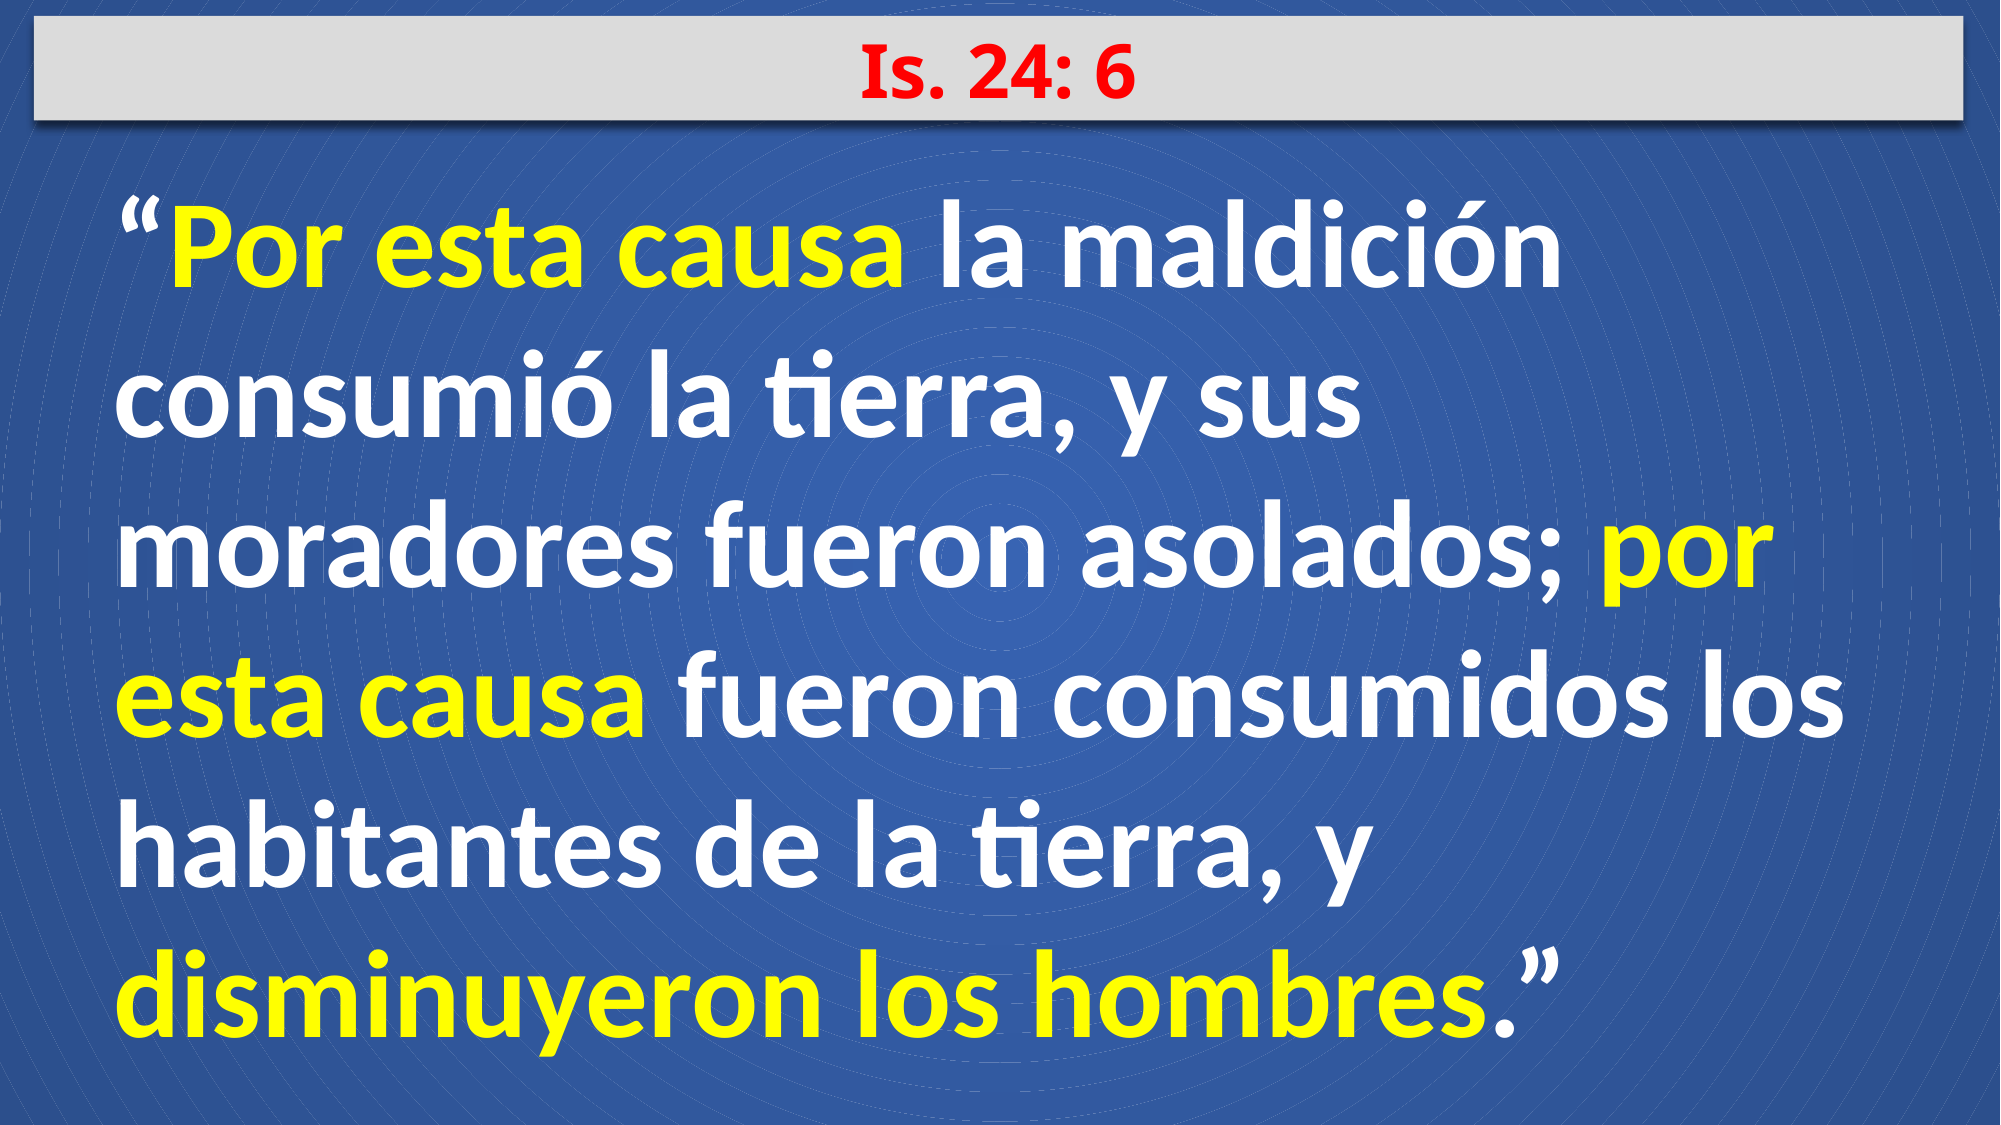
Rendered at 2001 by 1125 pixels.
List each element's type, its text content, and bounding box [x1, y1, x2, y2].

text_box “Por esta causa la maldición consumió la tierra, y sus moradores fueron asolados; por esta causa fueron consumidos los habitantes de la tierra, y disminuyeron los hombres.” [99, 154, 1943, 1070]
text_box Is. 24: 6 [33, 15, 1964, 121]
